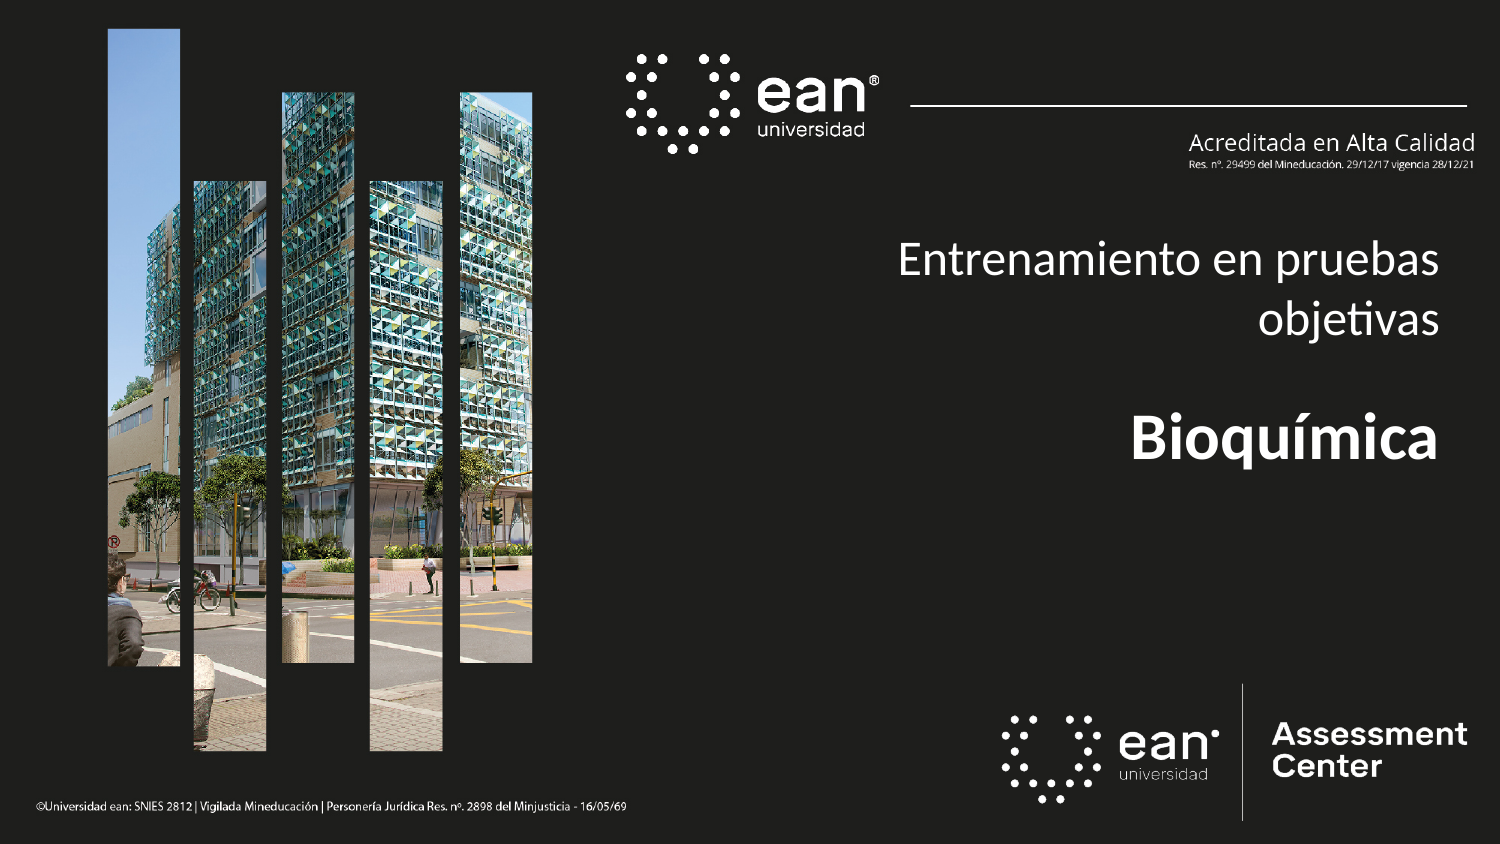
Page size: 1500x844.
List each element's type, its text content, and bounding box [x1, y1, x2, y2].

picture [0, 0, 1500, 844]
text_box Bioquímica [697, 385, 1455, 481]
text_box Entrenamiento en pruebas objetivas [697, 217, 1455, 353]
